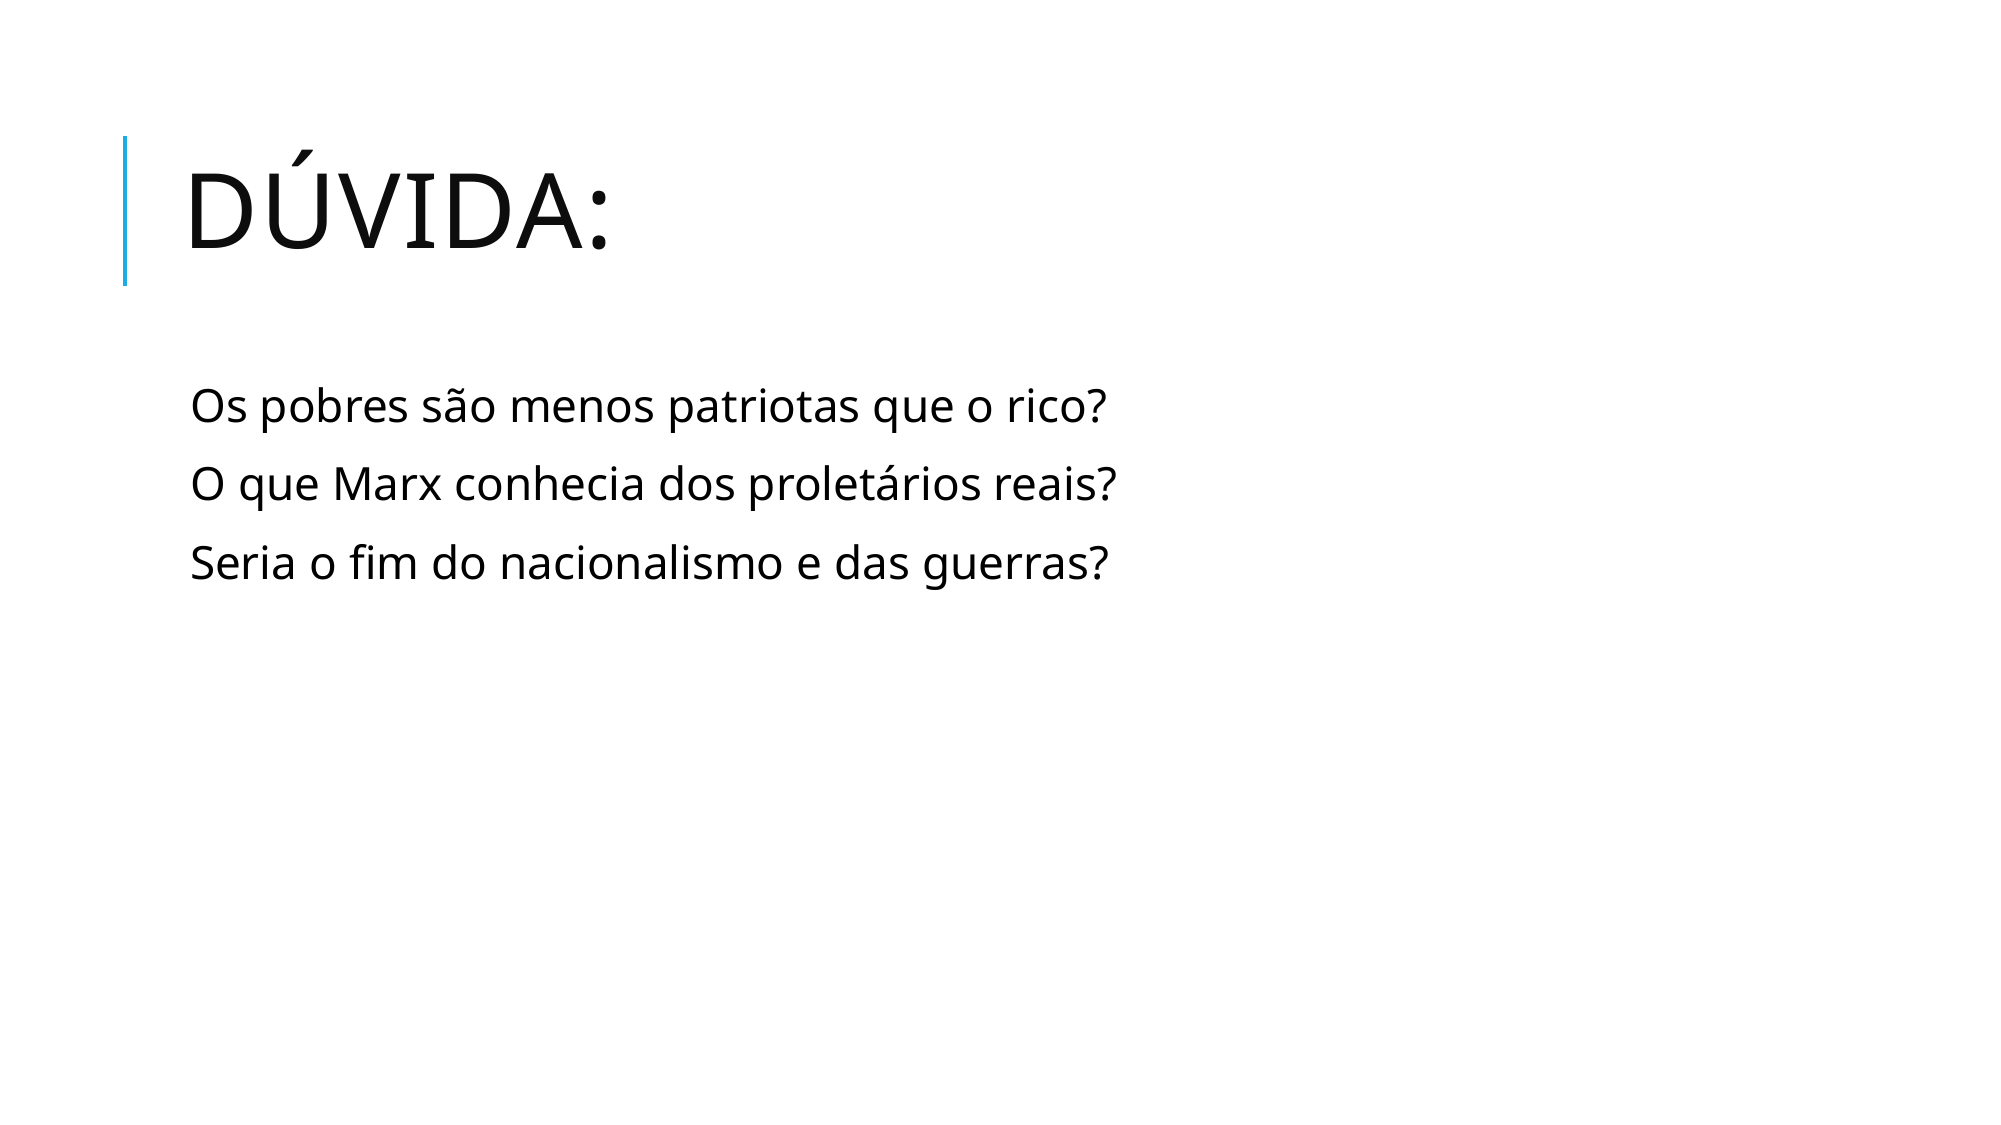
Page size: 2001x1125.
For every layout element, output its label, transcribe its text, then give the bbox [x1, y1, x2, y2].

list Os pobres são menos patriotas que o rico? O que Marx conhecia dos proletários reais? Seria o fim do nacionalismo e das guerras? [168, 375, 1763, 1035]
title DÚvida: [168, 96, 1763, 342]
